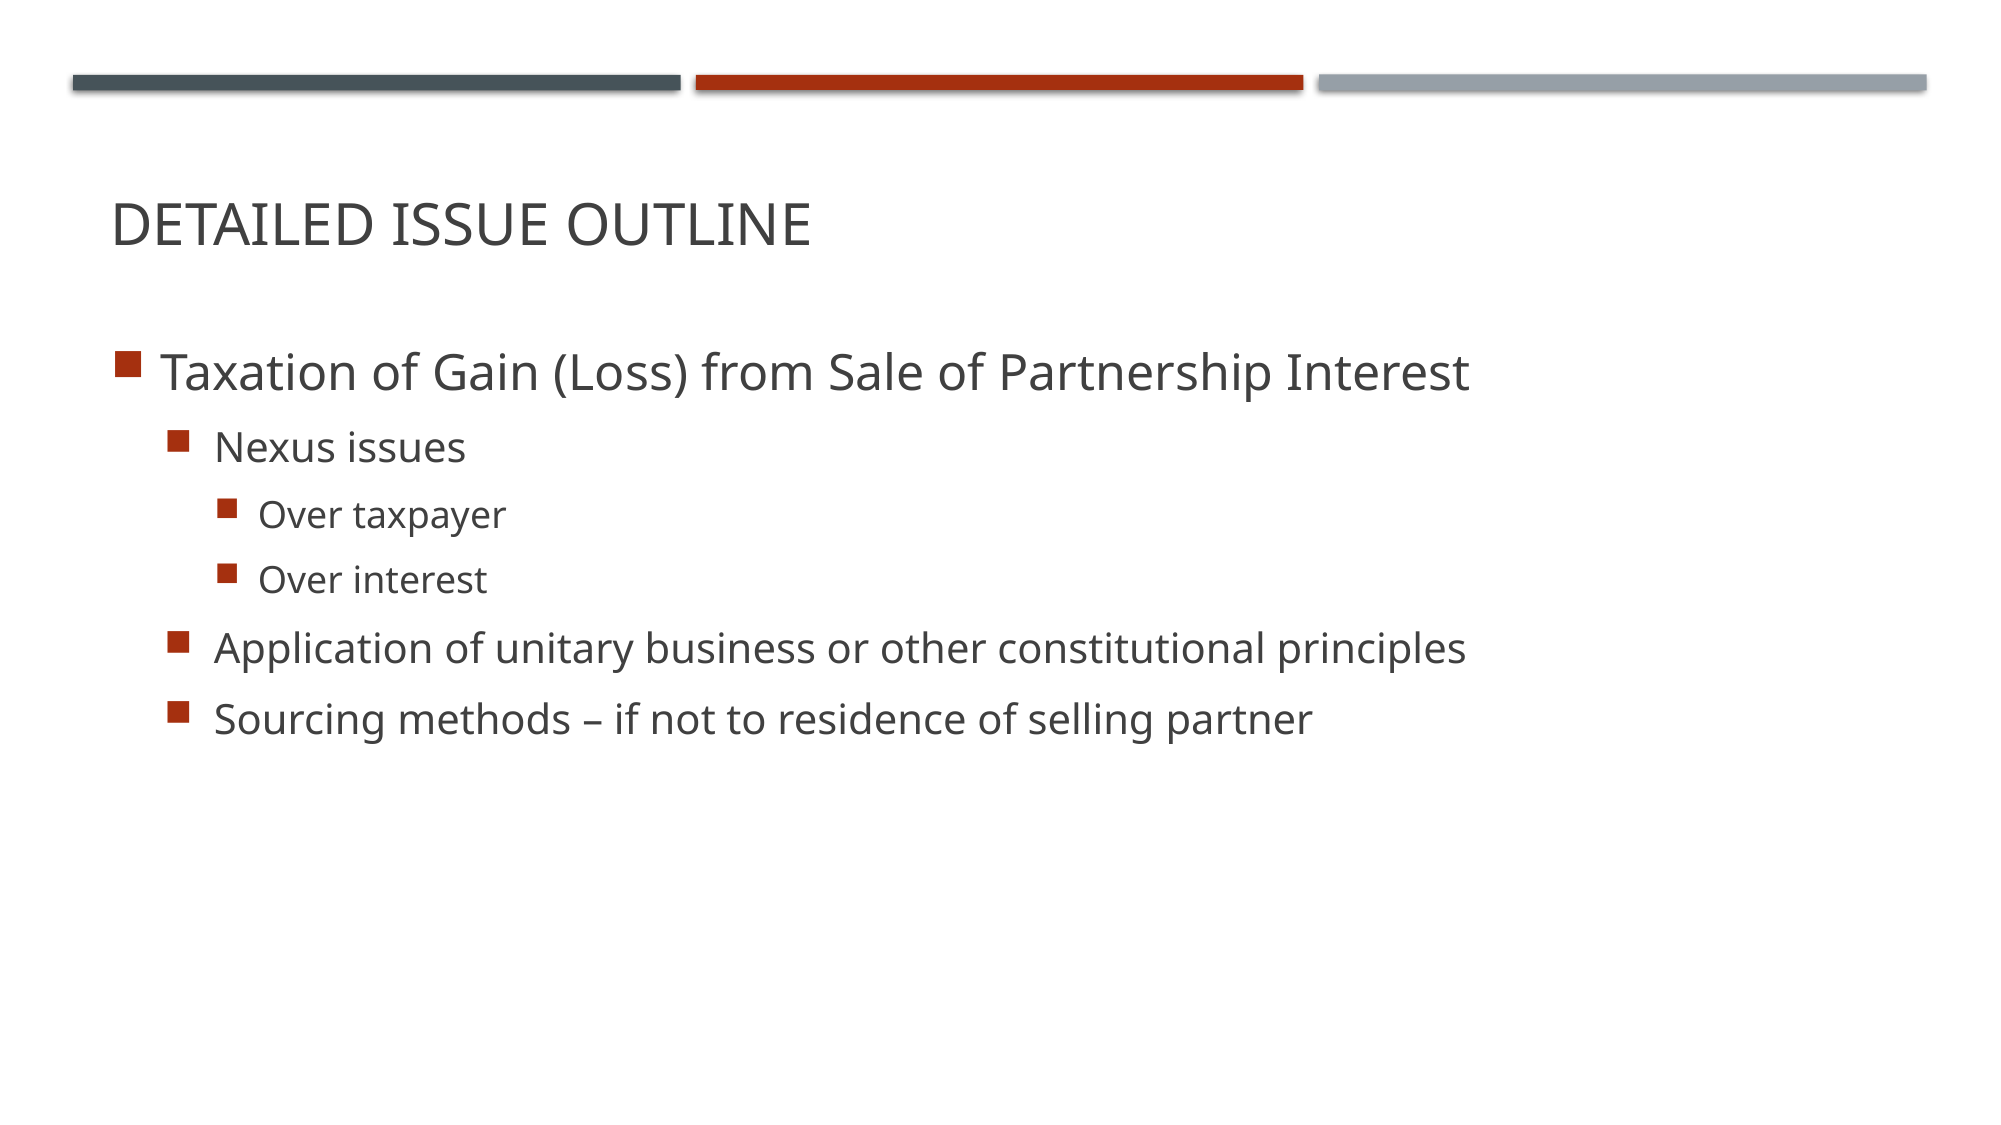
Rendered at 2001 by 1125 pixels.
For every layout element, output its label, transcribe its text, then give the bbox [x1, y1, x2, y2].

title Detailed Issue Outline [95, 115, 1905, 265]
list Taxation of Gain (Loss) from Sale of Partnership Interest Nexus issues Over taxpayer Over interest Application of unitary business or other constitutional principles Sourcing methods – if not to residence of selling partner [95, 326, 1905, 981]
